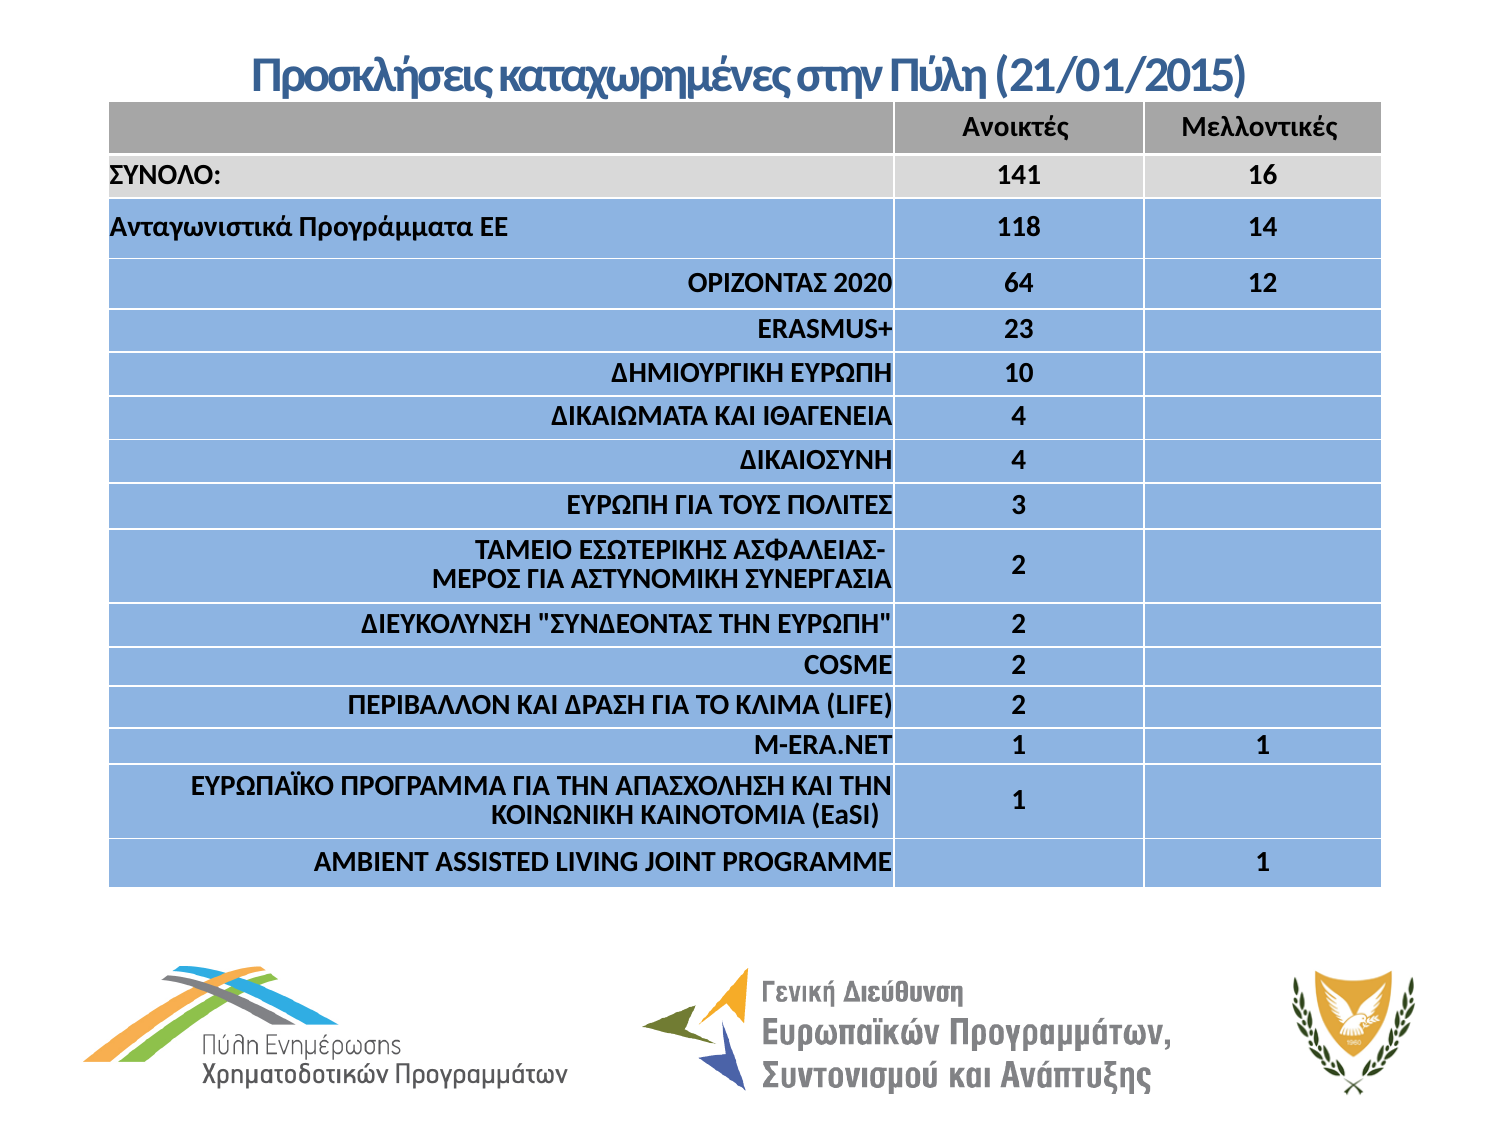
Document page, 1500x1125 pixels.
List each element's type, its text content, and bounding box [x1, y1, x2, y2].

table_cell ΔΙΚΑΙΟΣΥΝΗ [109, 440, 893, 482]
table_header Ανοικτές [895, 102, 1143, 153]
table_cell [1145, 604, 1381, 646]
table_cell ΠΕΡΙΒΑΛΛΟΝ ΚΑΙ ΔΡΑΣΗ ΓΙΑ ΤΟ ΚΛΙΜΑ (LIFE) [109, 687, 893, 727]
table_cell [1145, 687, 1381, 727]
table_cell 3 [895, 484, 1143, 528]
table_cell 4 [895, 440, 1143, 482]
table_cell 2 [895, 648, 1143, 685]
table_cell 141 [895, 156, 1143, 197]
table_cell 1 [895, 765, 1143, 838]
table_cell [1145, 530, 1381, 602]
picture [1291, 969, 1416, 1096]
picture [633, 959, 1178, 1102]
table_cell ΕΥΡΩΠΑΪΚΟ ΠΡΟΓΡΑΜΜΑ ΓΙΑ ΤΗΝ ΑΠΑΣΧΟΛΗΣΗ ΚΑΙ ΤΗΝ ΚΟΙΝΩΝΙΚΗ ΚΑΙΝΟΤΟΜΙΑ (EaSI) [109, 765, 893, 838]
table_cell ΟΡΙΖΟΝΤΑΣ 2020 [109, 259, 893, 308]
table_cell [1145, 765, 1381, 838]
table_cell ΔΙΕΥΚΟΛΥΝΣΗ "ΣΥΝΔΕΟΝΤΑΣ ΤΗΝ ΕΥΡΩΠΗ" [109, 604, 893, 646]
table_cell 2 [895, 687, 1143, 727]
table_header Μελλοντικές [1145, 102, 1381, 153]
table_cell [1145, 397, 1381, 439]
table_cell 118 [895, 199, 1143, 258]
table_cell 2 [895, 530, 1143, 602]
title Προσκλήσεις καταχωρημένες στην Πύλη (21/01/2015) [75, 34, 1425, 129]
table_cell 4 [895, 397, 1143, 439]
table_cell ΣΥΝΟΛΟ: [109, 156, 893, 197]
table_cell 12 [1145, 259, 1381, 308]
table_cell Ανταγωνιστικά Προγράμματα ΕΕ [109, 199, 893, 258]
table_cell 1 [1145, 839, 1381, 887]
table_cell [1145, 353, 1381, 395]
table_cell 1 [1145, 729, 1381, 763]
table_cell AMBIENT ASSISTED LIVING JOINT PROGRAMME [109, 839, 893, 887]
table_cell ERASMUS+ [109, 310, 893, 351]
table_cell 14 [1145, 199, 1381, 258]
table_cell ΤΑΜΕΙΟ ΕΣΩΤΕΡΙΚΗΣ ΑΣΦΑΛΕΙΑΣ- ΜΕΡΟΣ ΓΙΑ ΑΣΤΥΝΟΜΙΚΗ ΣΥΝΕΡΓΑΣΙΑ [109, 530, 893, 602]
table_cell COSME [109, 648, 893, 685]
table_cell [1145, 310, 1381, 351]
table_cell 23 [895, 310, 1143, 351]
table_cell M-ERA.NET [109, 729, 893, 763]
table_cell 16 [1145, 156, 1381, 197]
table_cell 64 [895, 259, 1143, 308]
table_cell ΔΗΜΙΟΥΡΓΙΚΗ ΕΥΡΩΠΗ [109, 353, 893, 395]
table_cell ΔΙΚΑΙΩΜΑΤΑ ΚΑΙ ΙΘΑΓΕΝΕΙΑ [109, 397, 893, 439]
table_cell 1 [895, 729, 1143, 763]
table_header [109, 102, 893, 153]
table_cell 10 [895, 353, 1143, 395]
table_cell [1145, 648, 1381, 685]
table_cell 2 [895, 604, 1143, 646]
table_cell ΕΥΡΩΠΗ ΓΙΑ ΤΟΥΣ ΠΟΛΙΤΕΣ [109, 484, 893, 528]
table_cell [1145, 484, 1381, 528]
table_cell [1145, 440, 1381, 482]
picture [52, 935, 598, 1119]
table_cell [895, 839, 1143, 887]
